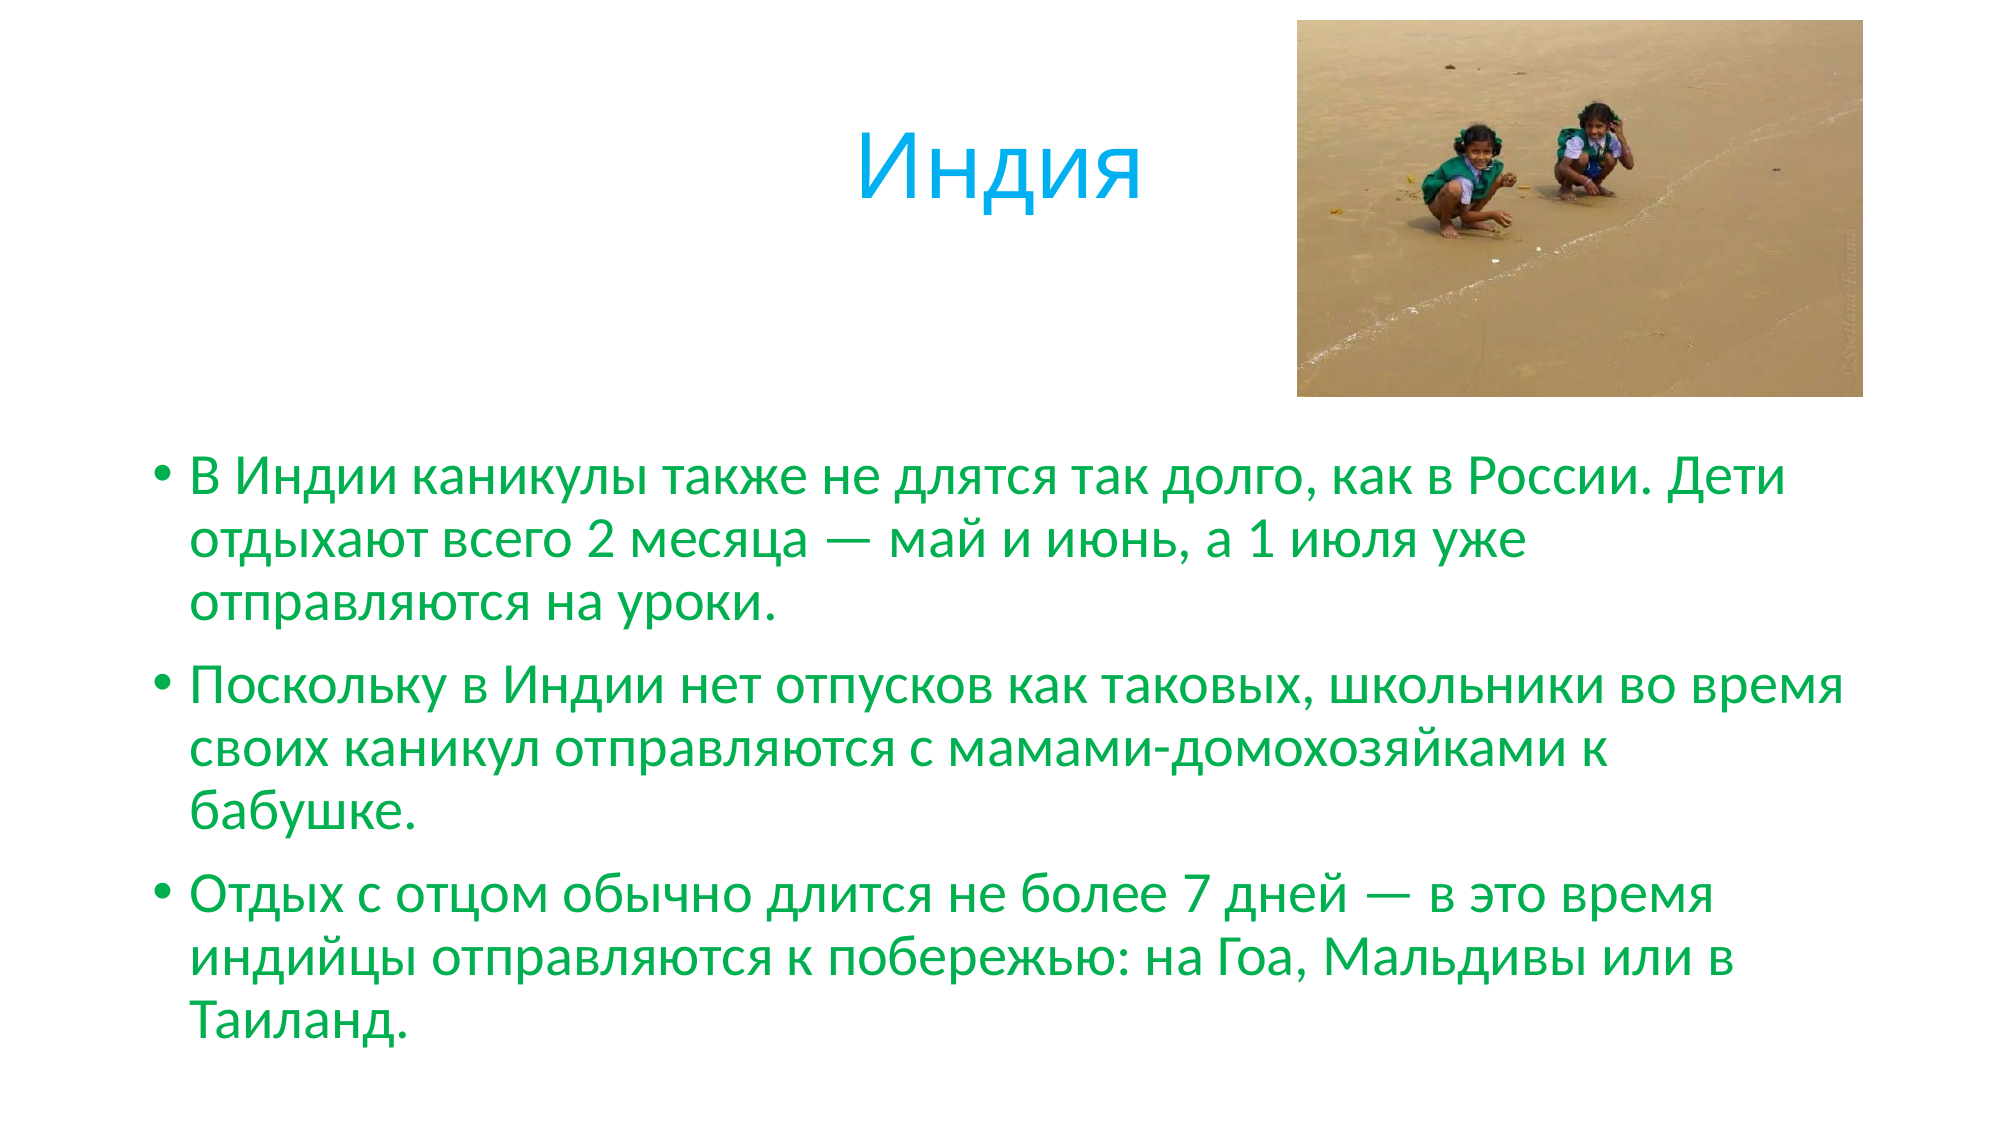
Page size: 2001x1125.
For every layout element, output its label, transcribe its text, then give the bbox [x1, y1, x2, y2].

title Индия [137, 59, 1297, 278]
picture [1297, 20, 1863, 397]
list В Индии каникулы также не длятся так долго, как в России. Дети отдыхают всего 2 месяца — май и июнь, а 1 июля уже отправляются на уроки. Поскольку в Индии нет отпусков как таковых, школьники во время своих каникул отправляются с мамами-домохозяйками к бабушке. Отдых с отцом обычно длится не более 7 дней — в это время индийцы отправляются к побережью: на Гоа, Мальдивы или в Таиланд. [137, 436, 1863, 1125]
